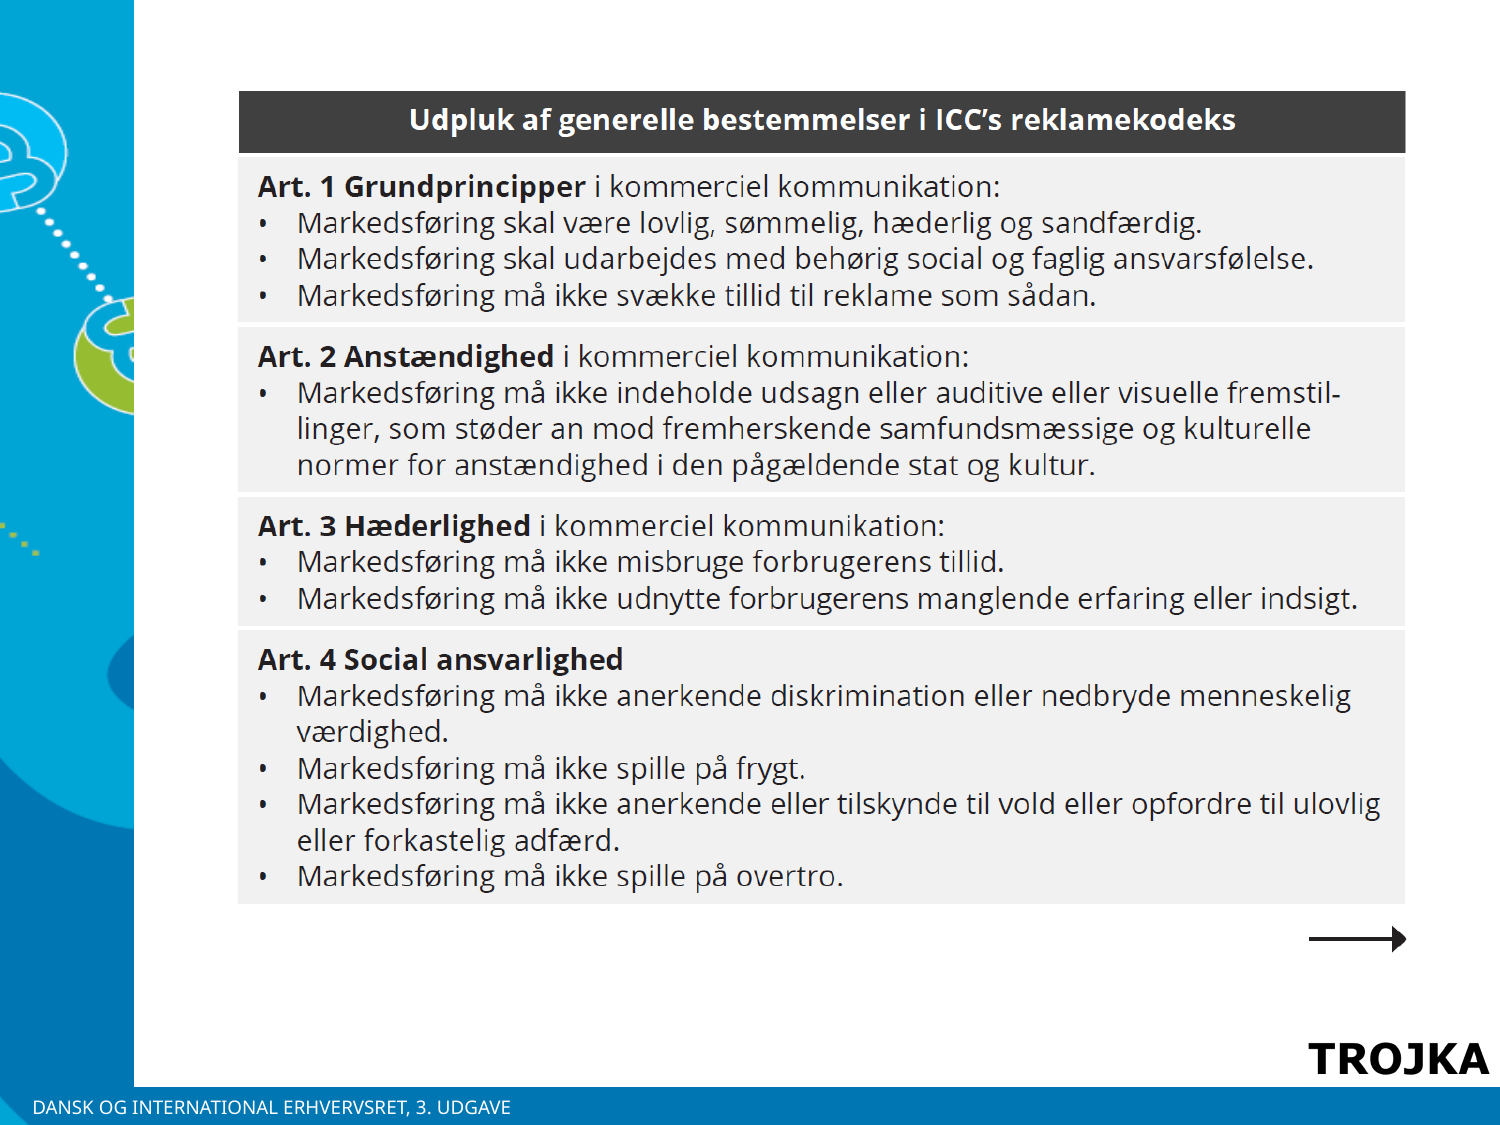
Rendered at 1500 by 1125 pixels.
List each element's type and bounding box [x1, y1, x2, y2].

picture [70, 252, 79, 258]
picture [1302, 1035, 1492, 1081]
picture [78, 263, 88, 270]
picture [45, 218, 54, 226]
picture [129, 347, 134, 362]
picture [96, 285, 104, 291]
picture [0, 142, 12, 162]
picture [0, 101, 68, 213]
picture [36, 208, 46, 214]
picture [74, 295, 134, 415]
picture [9, 533, 17, 538]
picture [53, 230, 63, 236]
picture [229, 77, 1437, 962]
picture [62, 240, 71, 248]
picture [0, 92, 21, 98]
picture [87, 273, 95, 280]
